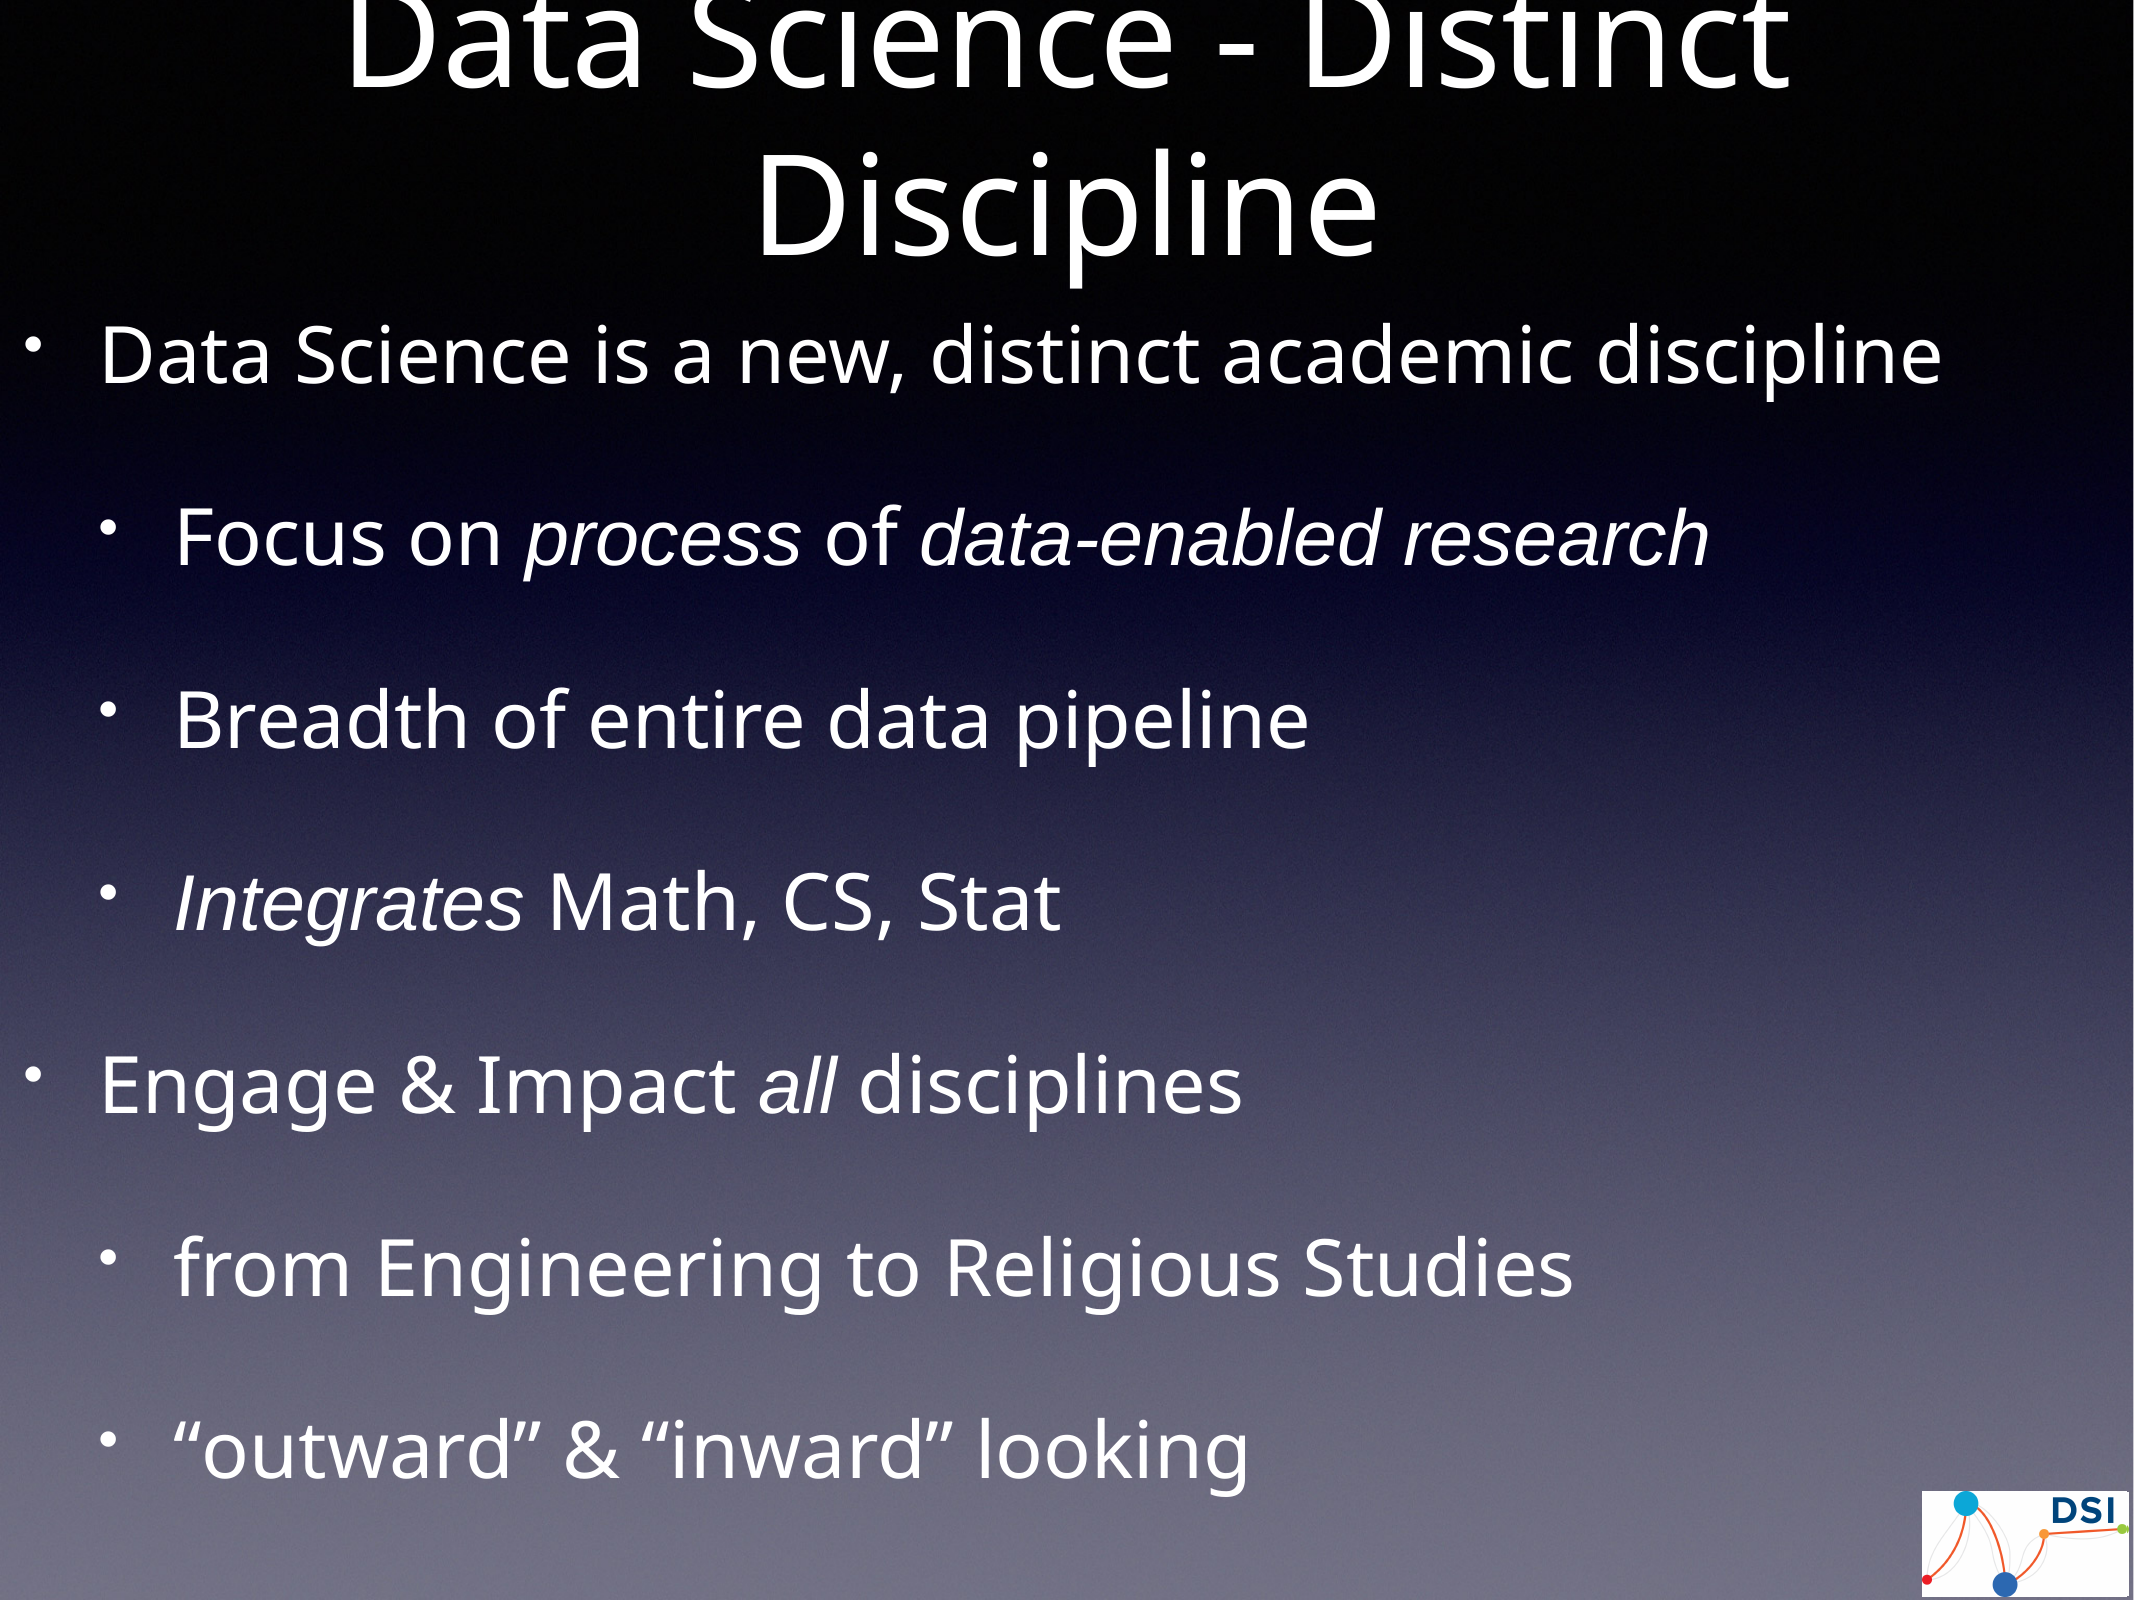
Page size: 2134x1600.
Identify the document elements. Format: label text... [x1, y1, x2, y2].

list Data Science is a new, distinct academic discipline Focus on process of data-enabled research Breadth of entire data pipeline Integrates Math, CS, Stat Engage & Impact all disciplines from Engineering to Religious Studies “outward” & “inward” looking [14, 220, 2119, 1578]
title Data Science - Distinct Discipline [7, 9, 2127, 222]
picture [0, 0, 2134, 1600]
